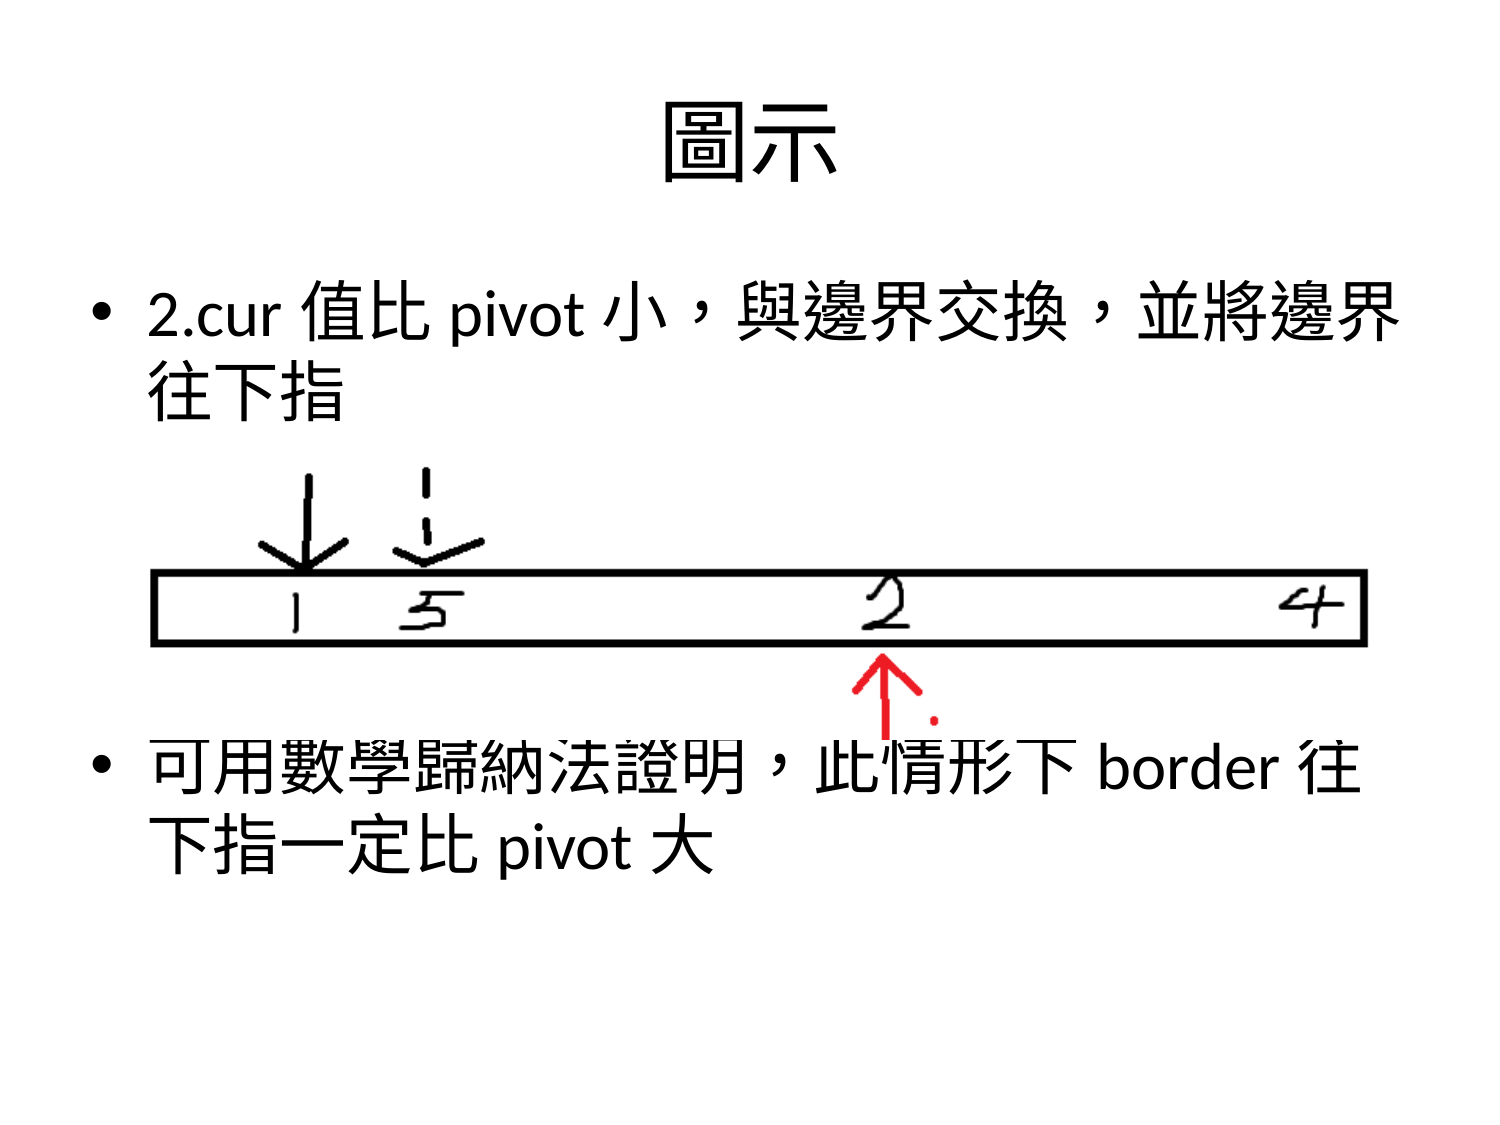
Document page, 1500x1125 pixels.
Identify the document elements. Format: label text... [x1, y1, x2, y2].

list 2.cur值比pivot小，與邊界交換，並將邊界往下指 可用數學歸納法證明，此情形下border往下指一定比pivot大 [75, 262, 1425, 1005]
title 圖示 [75, 45, 1425, 233]
picture [123, 444, 1376, 740]
